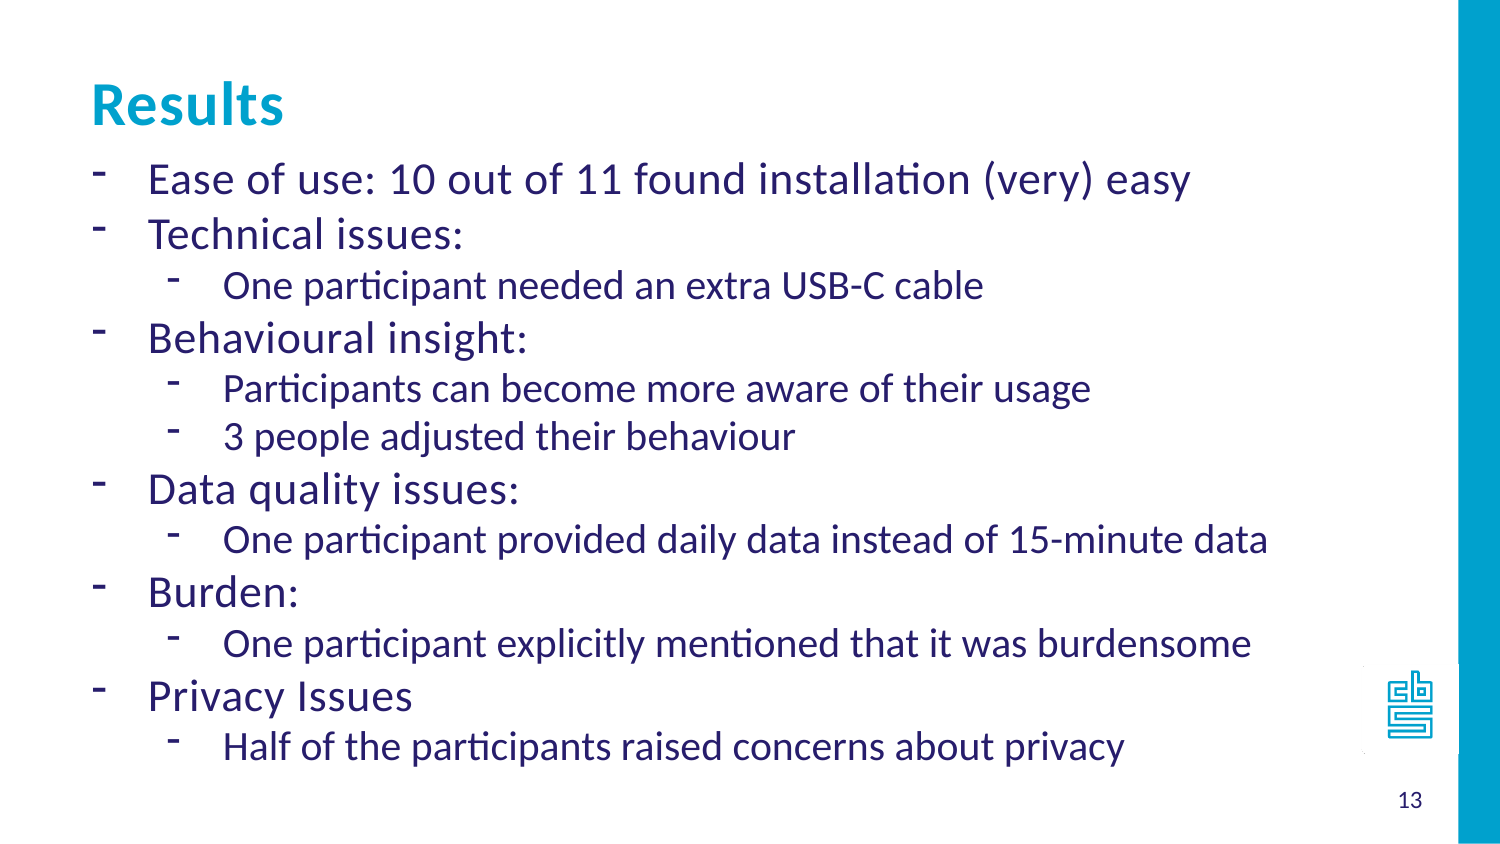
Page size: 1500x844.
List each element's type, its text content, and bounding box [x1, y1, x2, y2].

picture [1412, 721, 1430, 736]
slide_number 13 [1361, 772, 1459, 826]
list Ease of use: 10 out of 11 found installation (very) easy Technical issues: One participant needed an extra USB-C cable Behavioural insight: Participants can become more aware of their usage 3 people adjusted their behaviour Data quality issues: One participant provided daily data instead of 15-minute data Burden: One participant explicitly mentioned that it was burdensome Privacy Issues Half of the participants raised concerns about privacy [76, 141, 1412, 777]
picture [1415, 674, 1430, 699]
list Results [76, 55, 1329, 139]
picture [1412, 664, 1458, 754]
